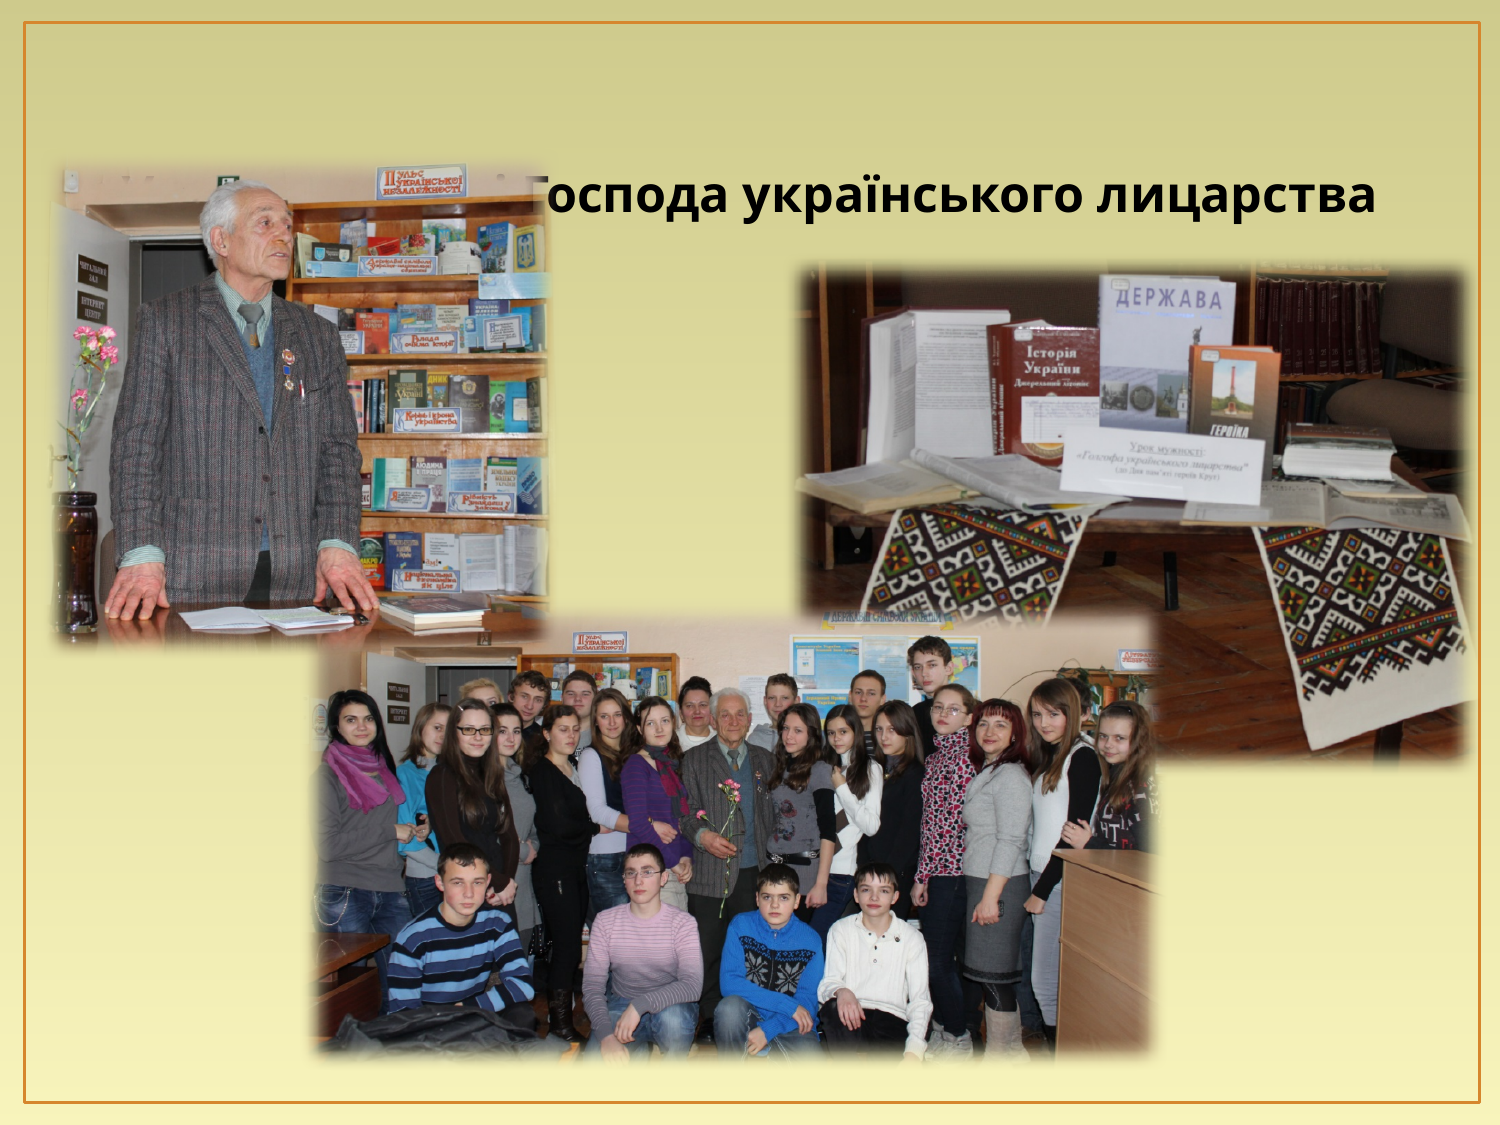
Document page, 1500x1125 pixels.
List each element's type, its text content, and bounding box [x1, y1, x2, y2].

title Урок мужності Господа українського лицарства [75, 103, 1425, 291]
picture [40, 148, 1481, 1071]
